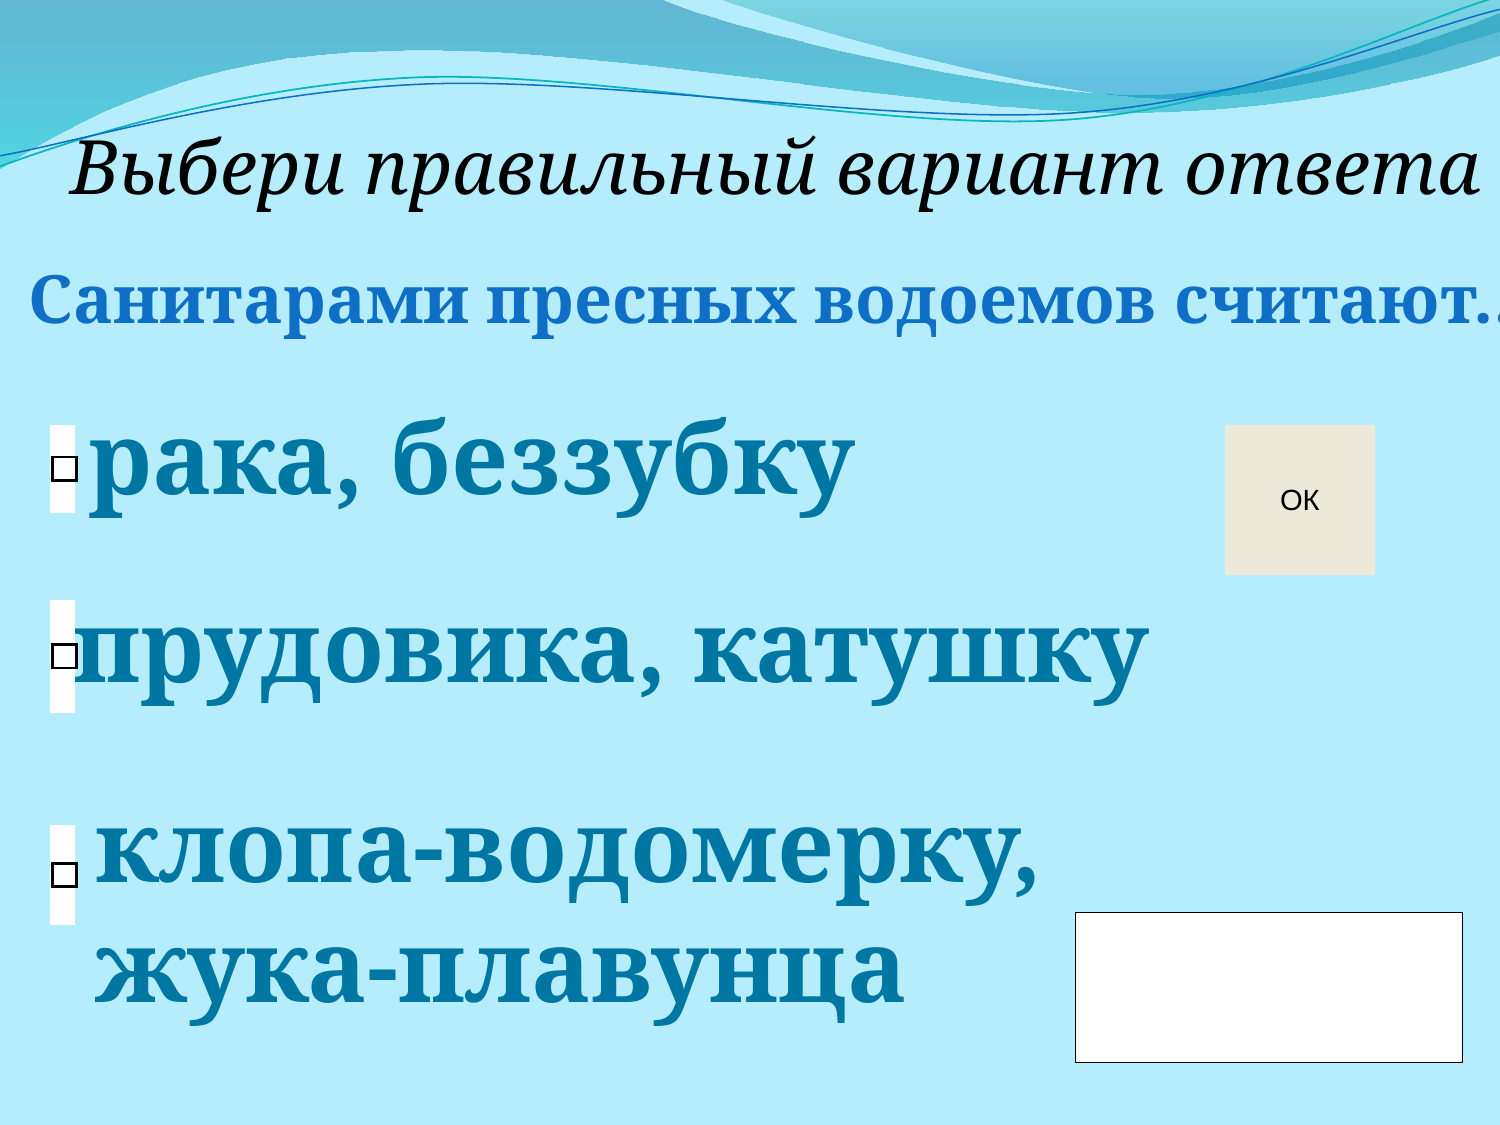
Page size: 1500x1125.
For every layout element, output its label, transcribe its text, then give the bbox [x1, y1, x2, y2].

text_box прудовика, катушку [58, 575, 1166, 710]
text_box Выбери правильный вариант ответа [55, 112, 1498, 218]
text_box рака, беззубку [73, 387, 871, 523]
text_box Санитарами пресных водоемов считают… [14, 249, 1500, 345]
text_box клопа-водомерку, жука-плавунца [80, 774, 1084, 1030]
